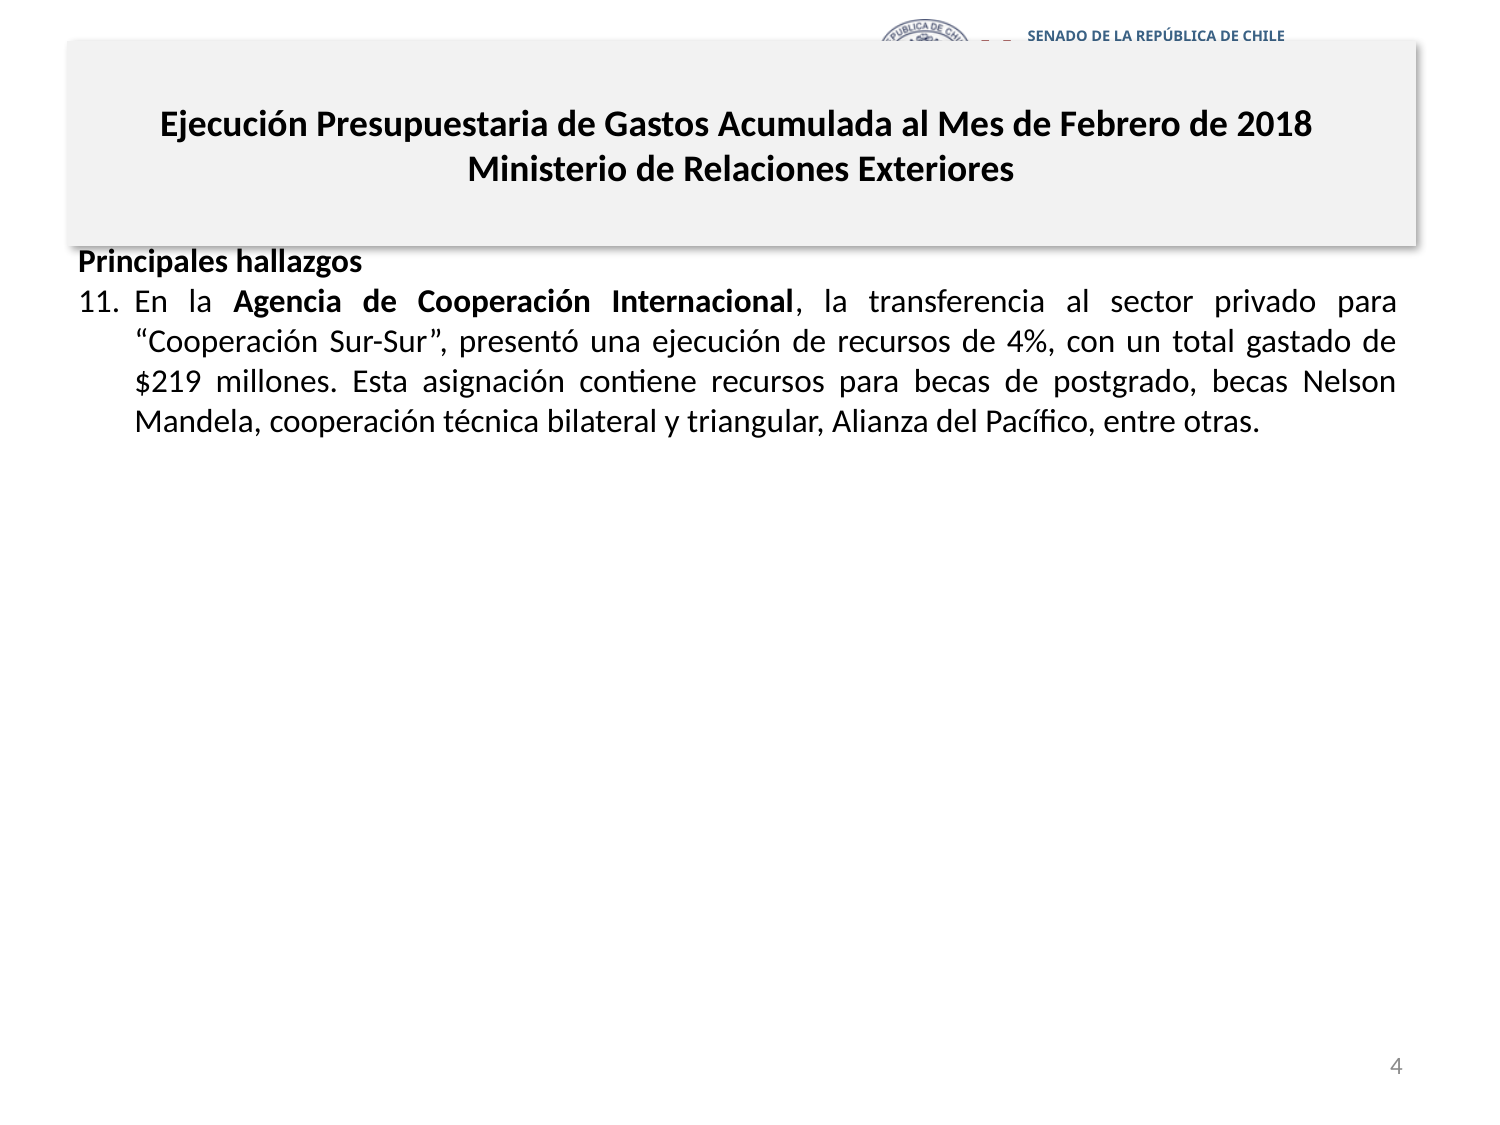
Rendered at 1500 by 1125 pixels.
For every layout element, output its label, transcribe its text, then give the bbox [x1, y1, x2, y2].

text_box Principales hallazgos En la Agencia de Cooperación Internacional, la transferencia al sector privado para “Cooperación Sur-Sur”, presentó una ejecución de recursos de 4%, con un total gastado de $219 millones. Esta asignación contiene recursos para becas de postgrado, becas Nelson Mandela, cooperación técnica bilateral y triangular, Alianza del Pacífico, entre otras. [63, 231, 1414, 1047]
title Ejecución Presupuestaria de Gastos Acumulada al Mes de Febrero de 2018 Ministerio de Relaciones Exteriores [67, 41, 1415, 246]
picture [879, 19, 973, 41]
slide_number 4 [1067, 1035, 1418, 1095]
